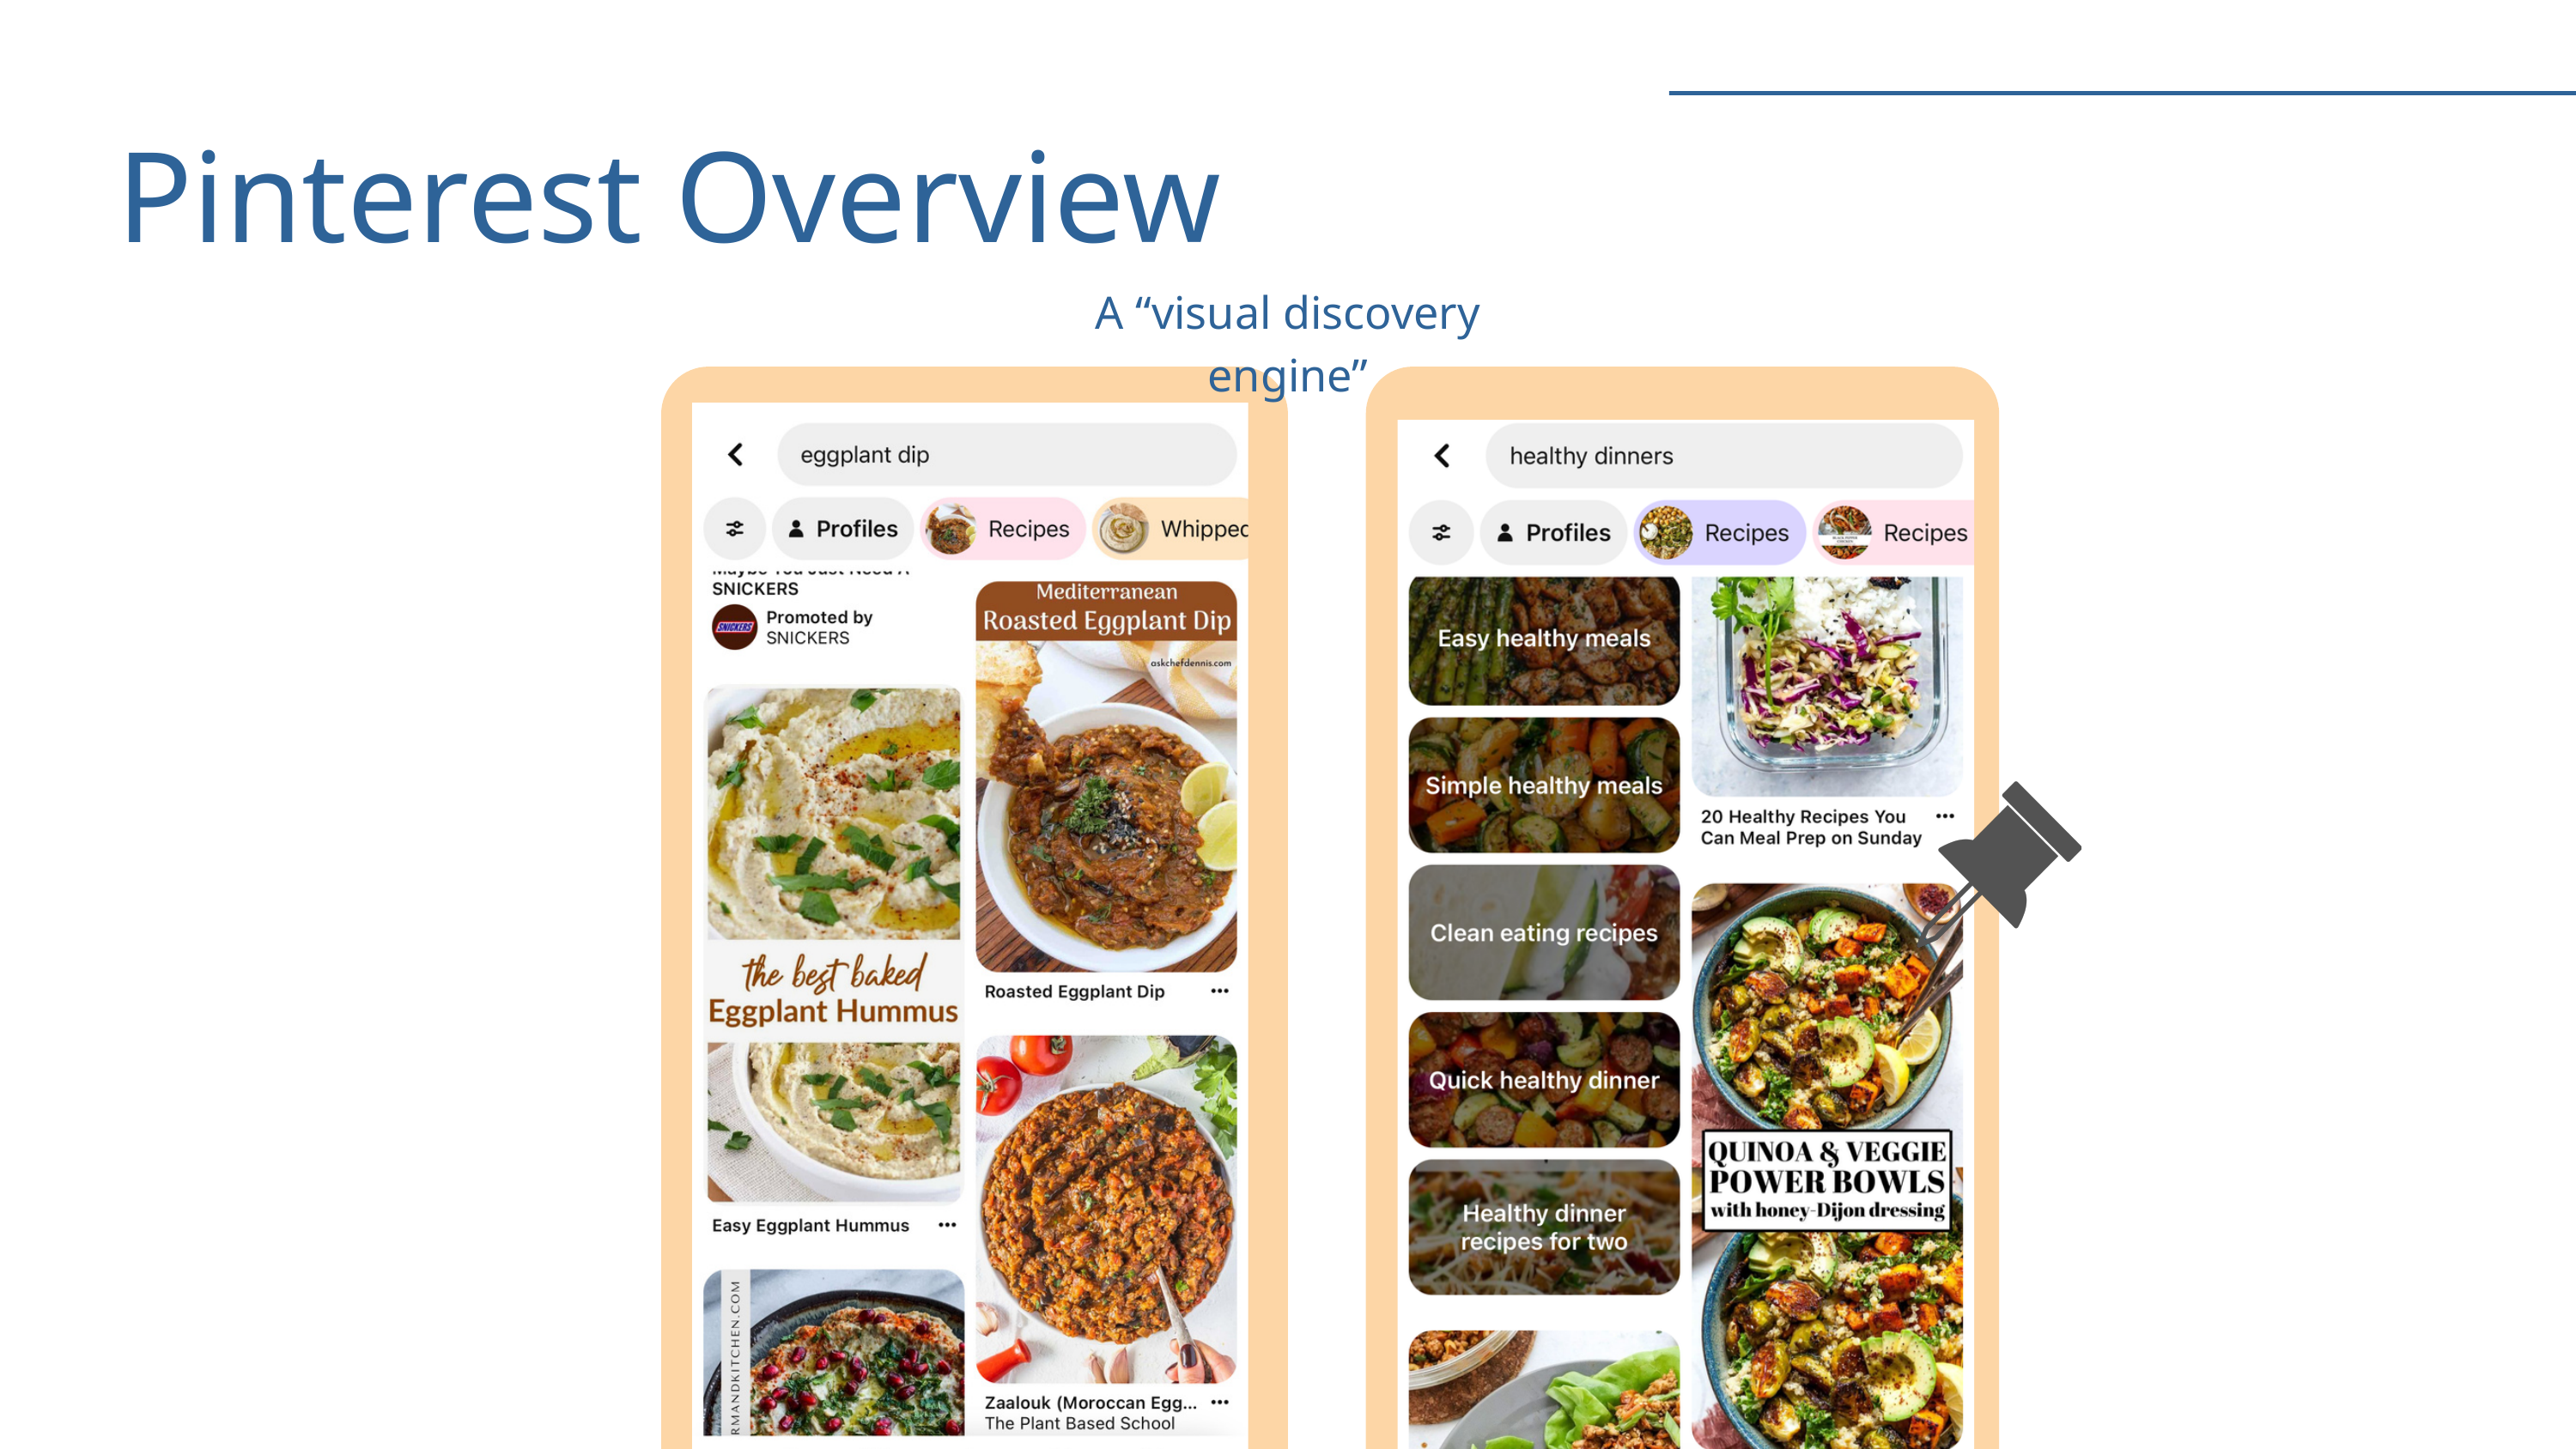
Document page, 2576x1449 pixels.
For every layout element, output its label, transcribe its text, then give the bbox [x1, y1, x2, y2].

text_box Pinterest Overview [117, 121, 1686, 269]
text_box [2002, 781, 2082, 948]
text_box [1365, 366, 2000, 1449]
text_box A “visual discovery engine” [1022, 275, 1553, 401]
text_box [660, 366, 1289, 1449]
